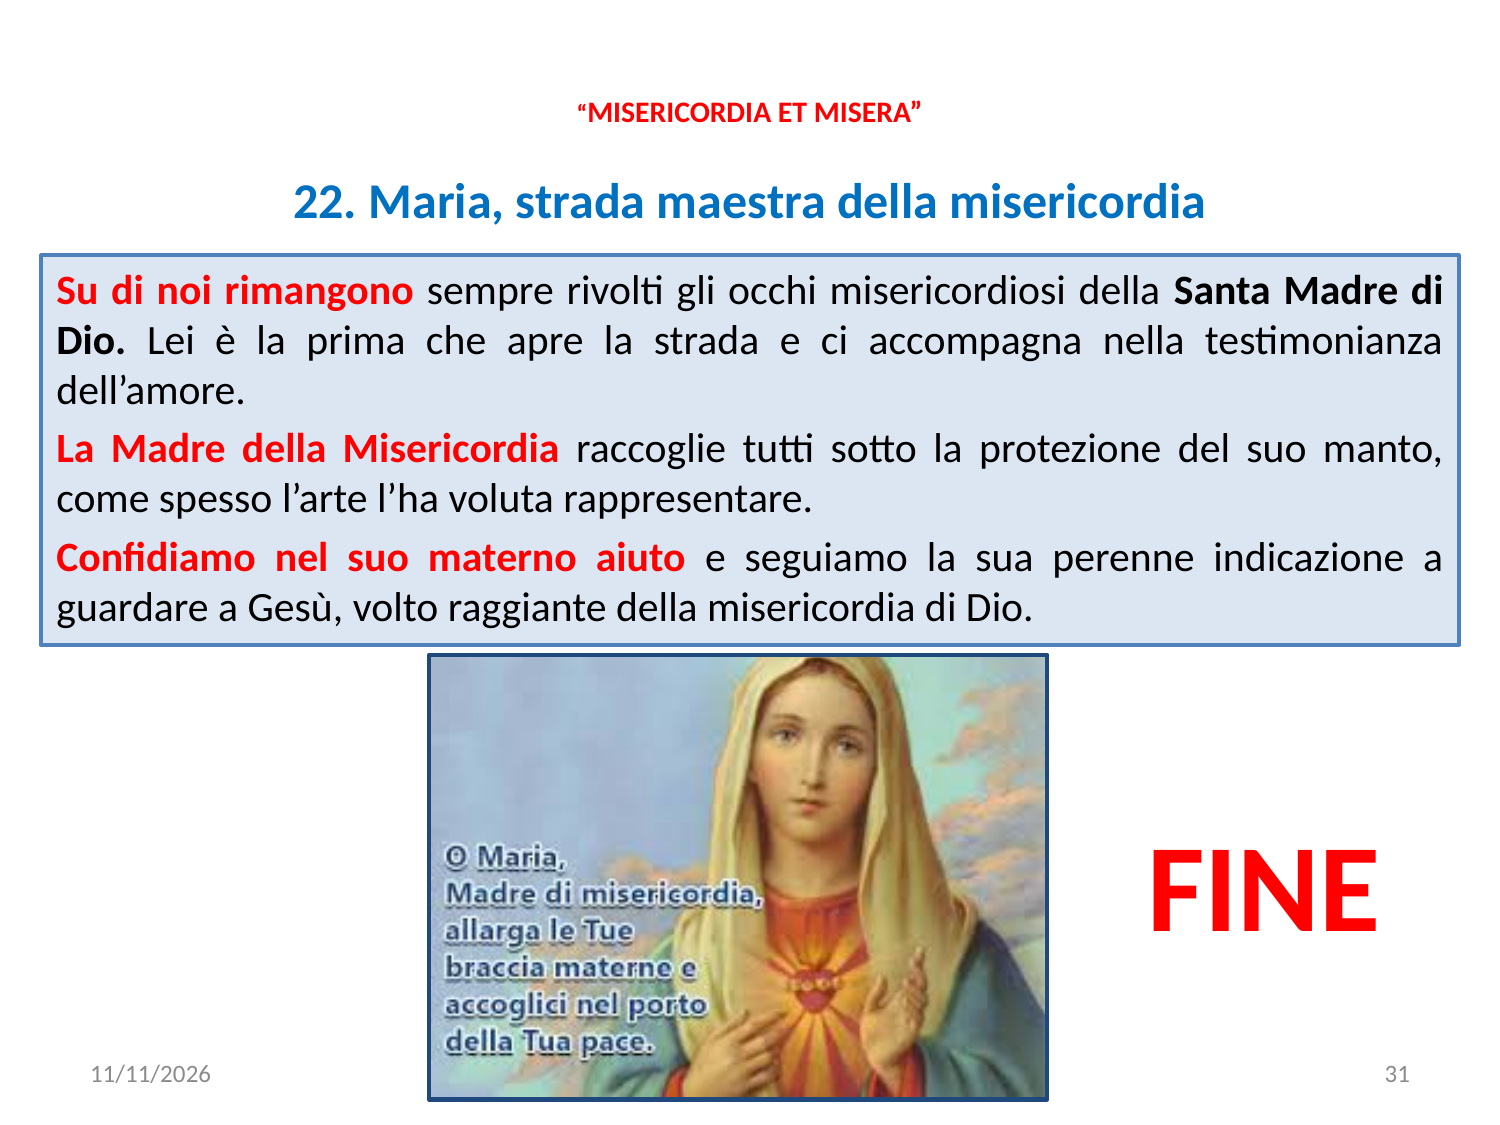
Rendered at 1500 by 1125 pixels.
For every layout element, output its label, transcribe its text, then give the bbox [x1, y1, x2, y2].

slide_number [75, 1042, 425, 1103]
slide_number 31 [1074, 1042, 1425, 1103]
subtitle Su di noi rimangono sempre rivolti gli occhi misericordiosi della Santa Madre di Dio. Lei è la prima che apre la strada e ci accompagna nella testimonianza dell’amore. La Madre della Misericordia raccoglie tutti sotto la protezione del suo manto, come spesso l’arte l’ha voluta rappresentare. Confidiamo nel suo materno aiuto e seguiamo la sua perenne indicazione a guardare a Gesù, volto raggiante della misericordia di Dio. [41, 255, 1459, 646]
text_box 22. Maria, strada maestra della misericordia [41, 160, 1459, 236]
text_box FINE [1104, 798, 1424, 964]
picture [430, 656, 1046, 1098]
title “MISERICORDIA ET MISERA” [41, 54, 1459, 160]
